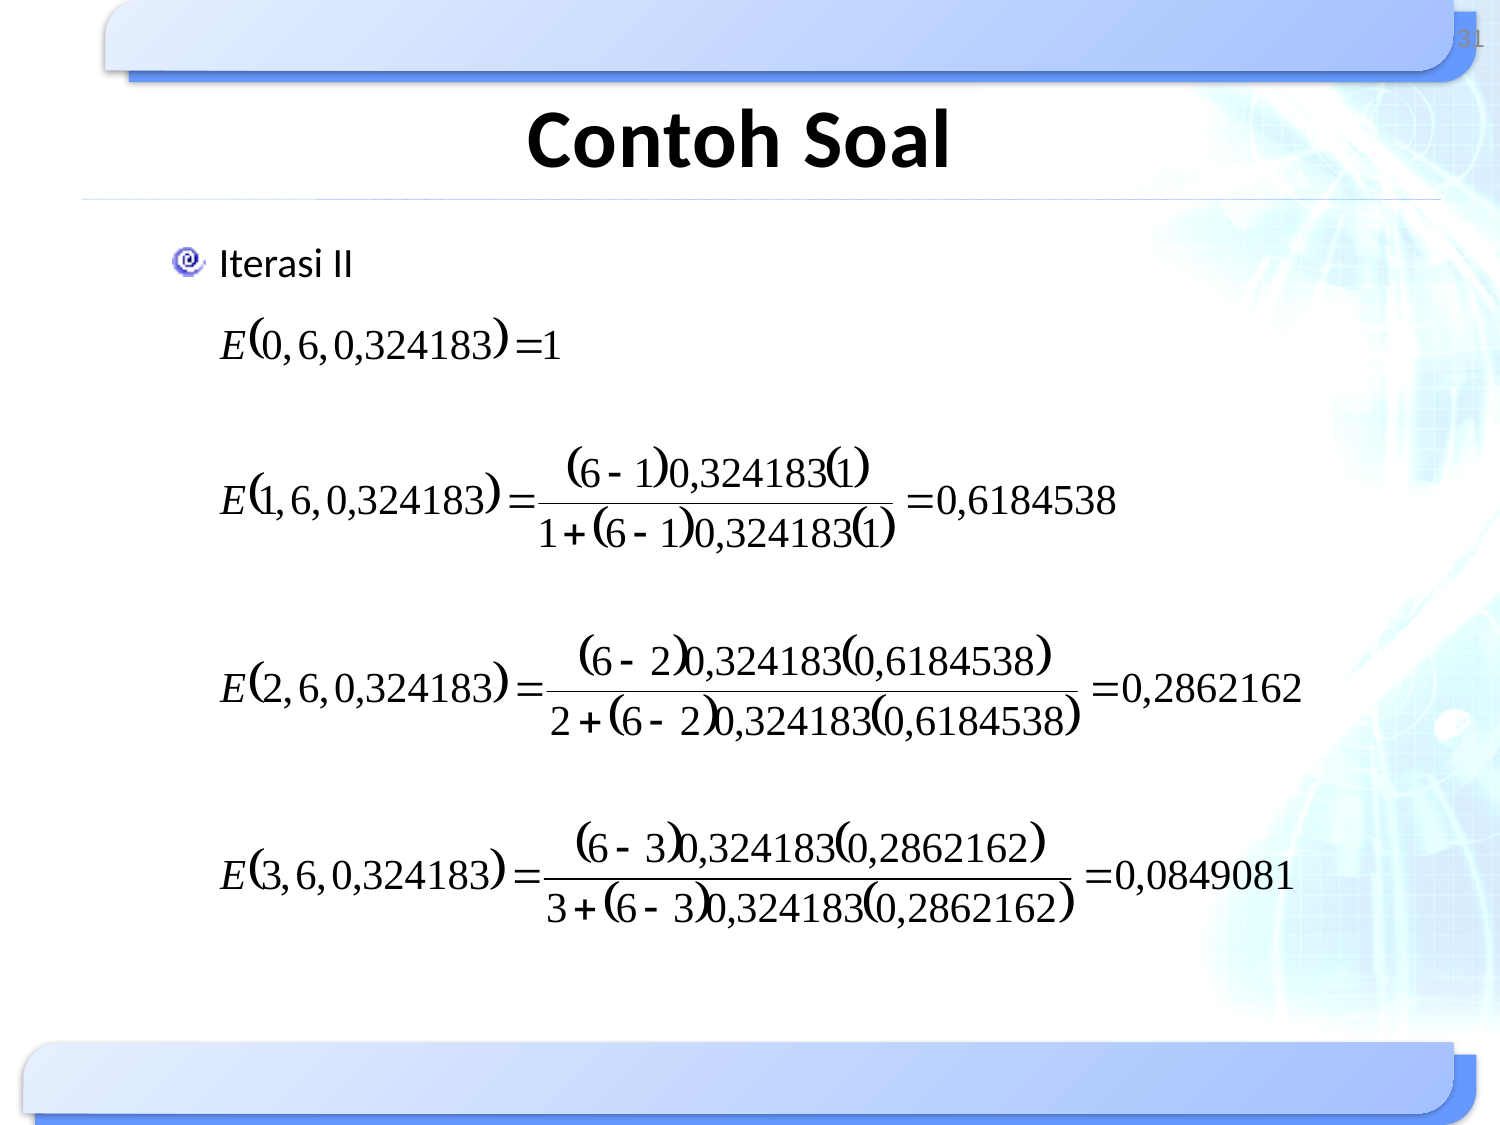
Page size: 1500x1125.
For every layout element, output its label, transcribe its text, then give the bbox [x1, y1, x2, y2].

slide_number 31 [1412, 0, 1500, 75]
title Contoh Soal [75, 70, 1425, 198]
picture [172, 247, 206, 277]
list Iterasi II [81, 234, 1430, 978]
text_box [212, 316, 1311, 943]
